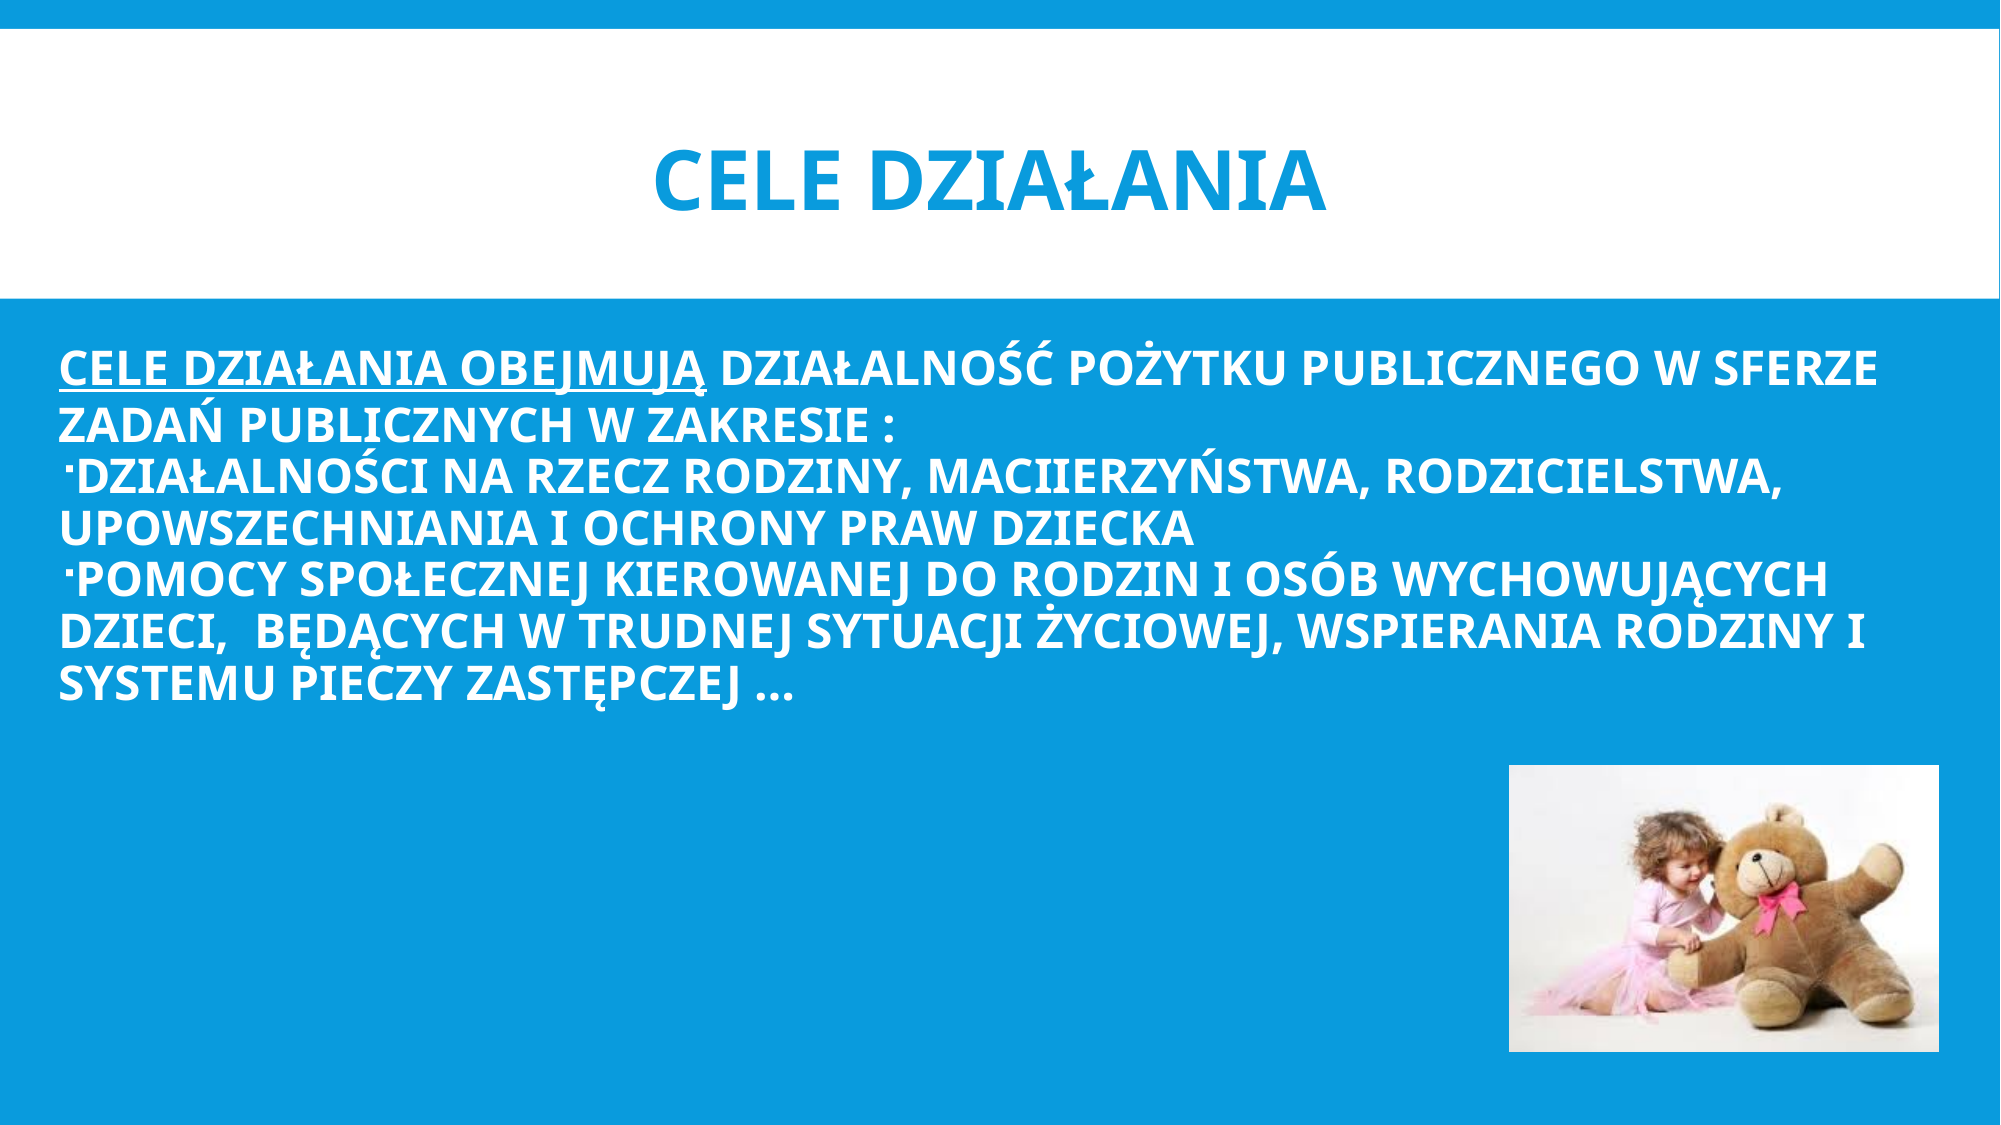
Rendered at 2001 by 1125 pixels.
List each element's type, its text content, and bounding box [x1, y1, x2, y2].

picture [1510, 766, 1938, 1051]
text_box CELE DZIAŁANIA OBEJMUJĄ DZIAŁALNOŚĆ POŻYTKU PUBLICZNEGO W SFERZE ZADAŃ PUBLICZNYCH W ZAKRESIE : DZIAŁALNOŚCI NA RZECZ RODZINY, MACIIERZYŃSTWA, RODZICIELSTWA, UPOWSZECHNIANIA I OCHRONY PRAW DZIECKA POMOCY SPOŁECZNEJ KIEROWANEJ DO RODZIN I OSÓB WYCHOWUJĄCYCH DZIECI, BĘDĄCYCH W TRUDNEJ SYTUACJI ŻYCIOWEJ, WSPIERANIA RODZINY I SYSTEMU PIECZY ZASTĘPCZEJ … [43, 329, 1979, 1084]
text_box CELE DZIAŁANIA [0, 24, 2000, 330]
